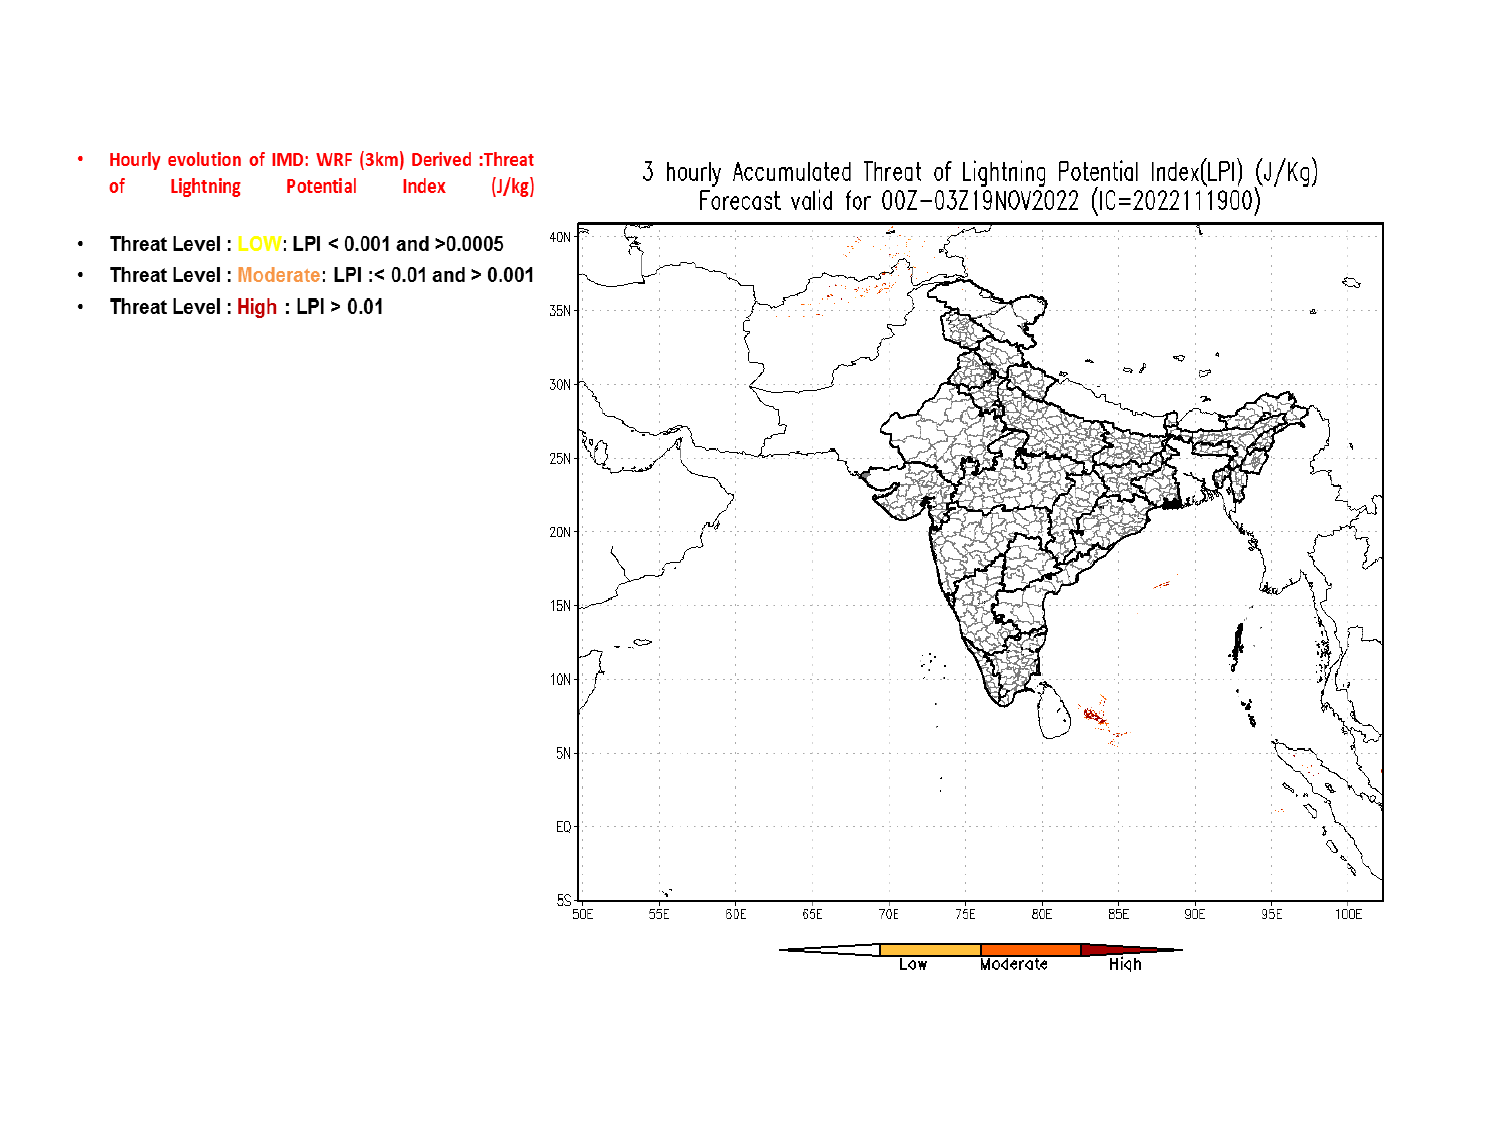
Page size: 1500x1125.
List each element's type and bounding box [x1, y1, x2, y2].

picture [74, 149, 1426, 976]
